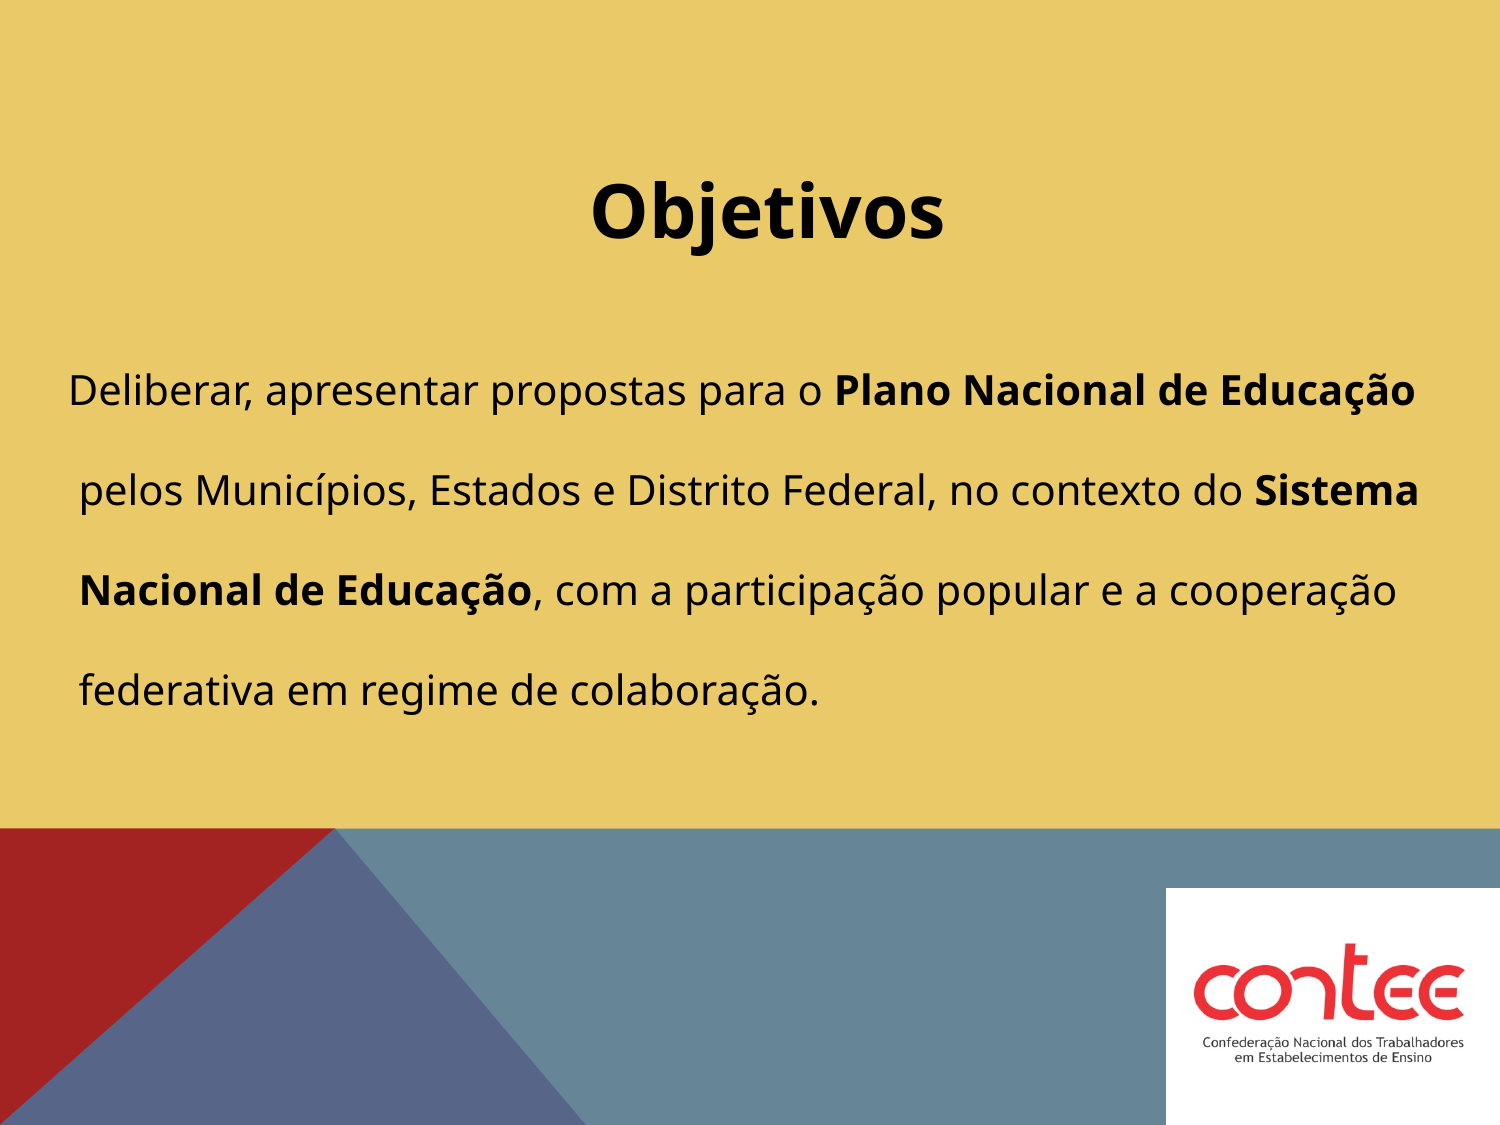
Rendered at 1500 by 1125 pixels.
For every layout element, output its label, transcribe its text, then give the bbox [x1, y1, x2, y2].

picture [1165, 888, 1500, 1125]
text_box Objetivos Deliberar, apresentar propostas para o Plano Nacional de Educação pelos Municípios, Estados e Distrito Federal, no contexto do Sistema Nacional de Educação, com a participação popular e a cooperação federativa em regime de colaboração. [53, 66, 1483, 822]
